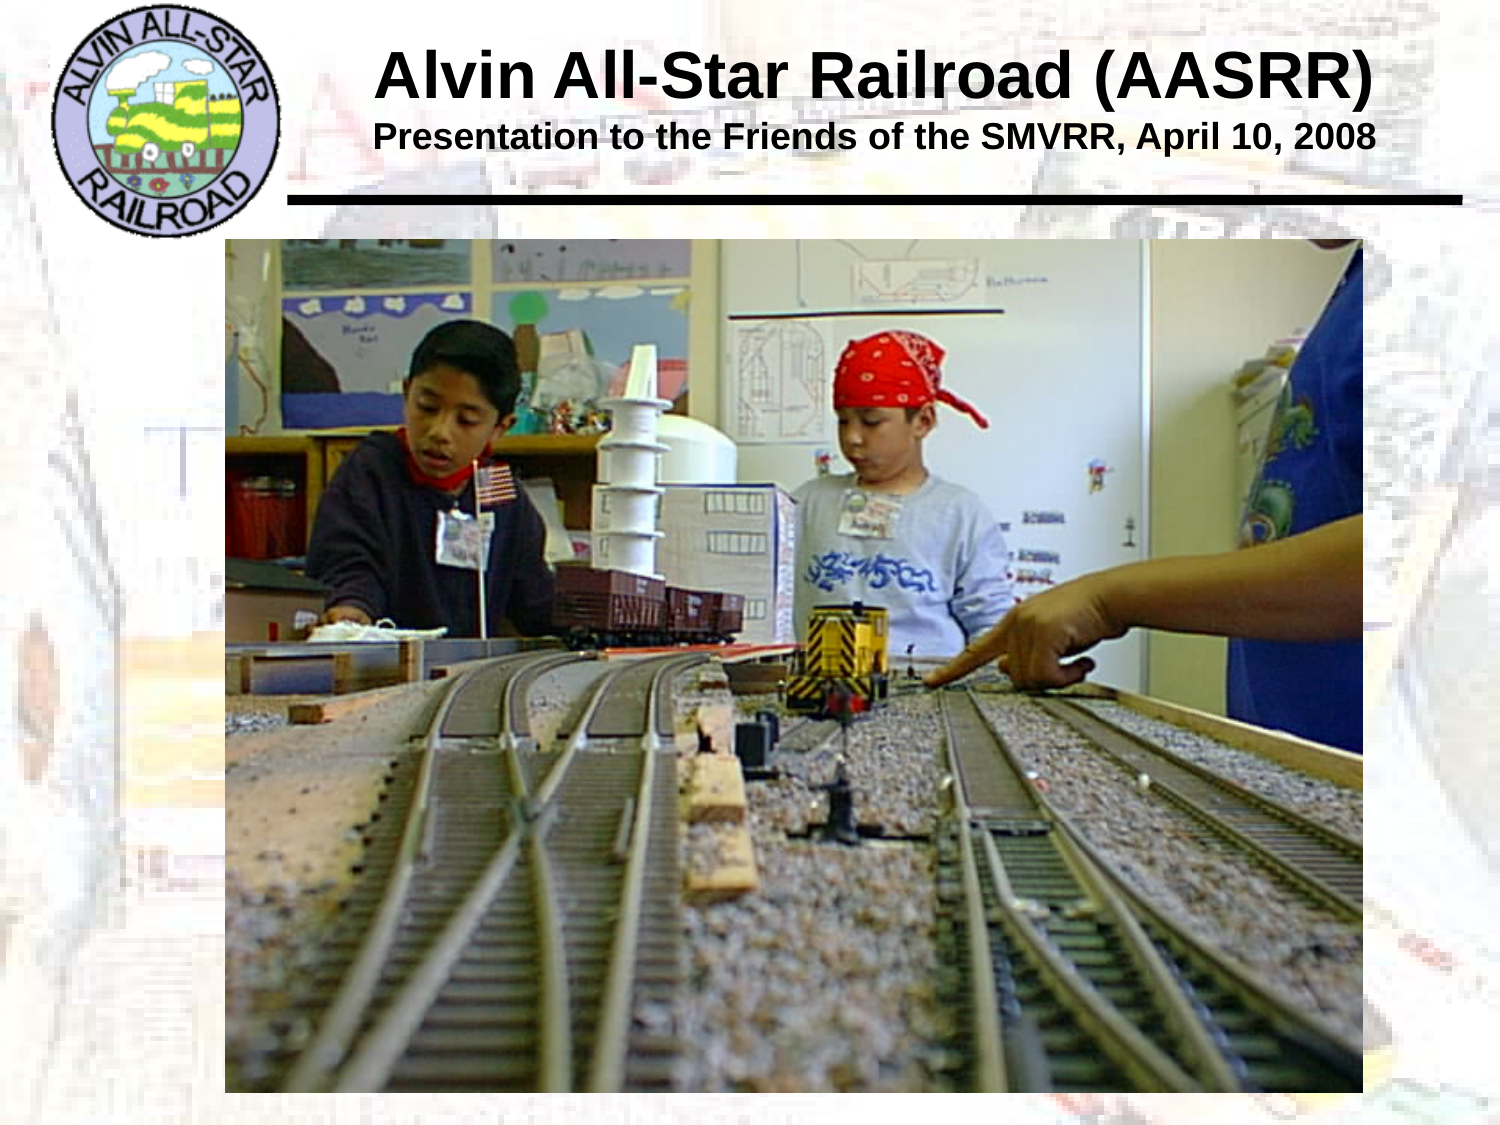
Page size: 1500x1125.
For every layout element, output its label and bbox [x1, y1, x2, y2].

picture [0, 0, 1500, 1125]
list [224, 239, 1363, 1093]
